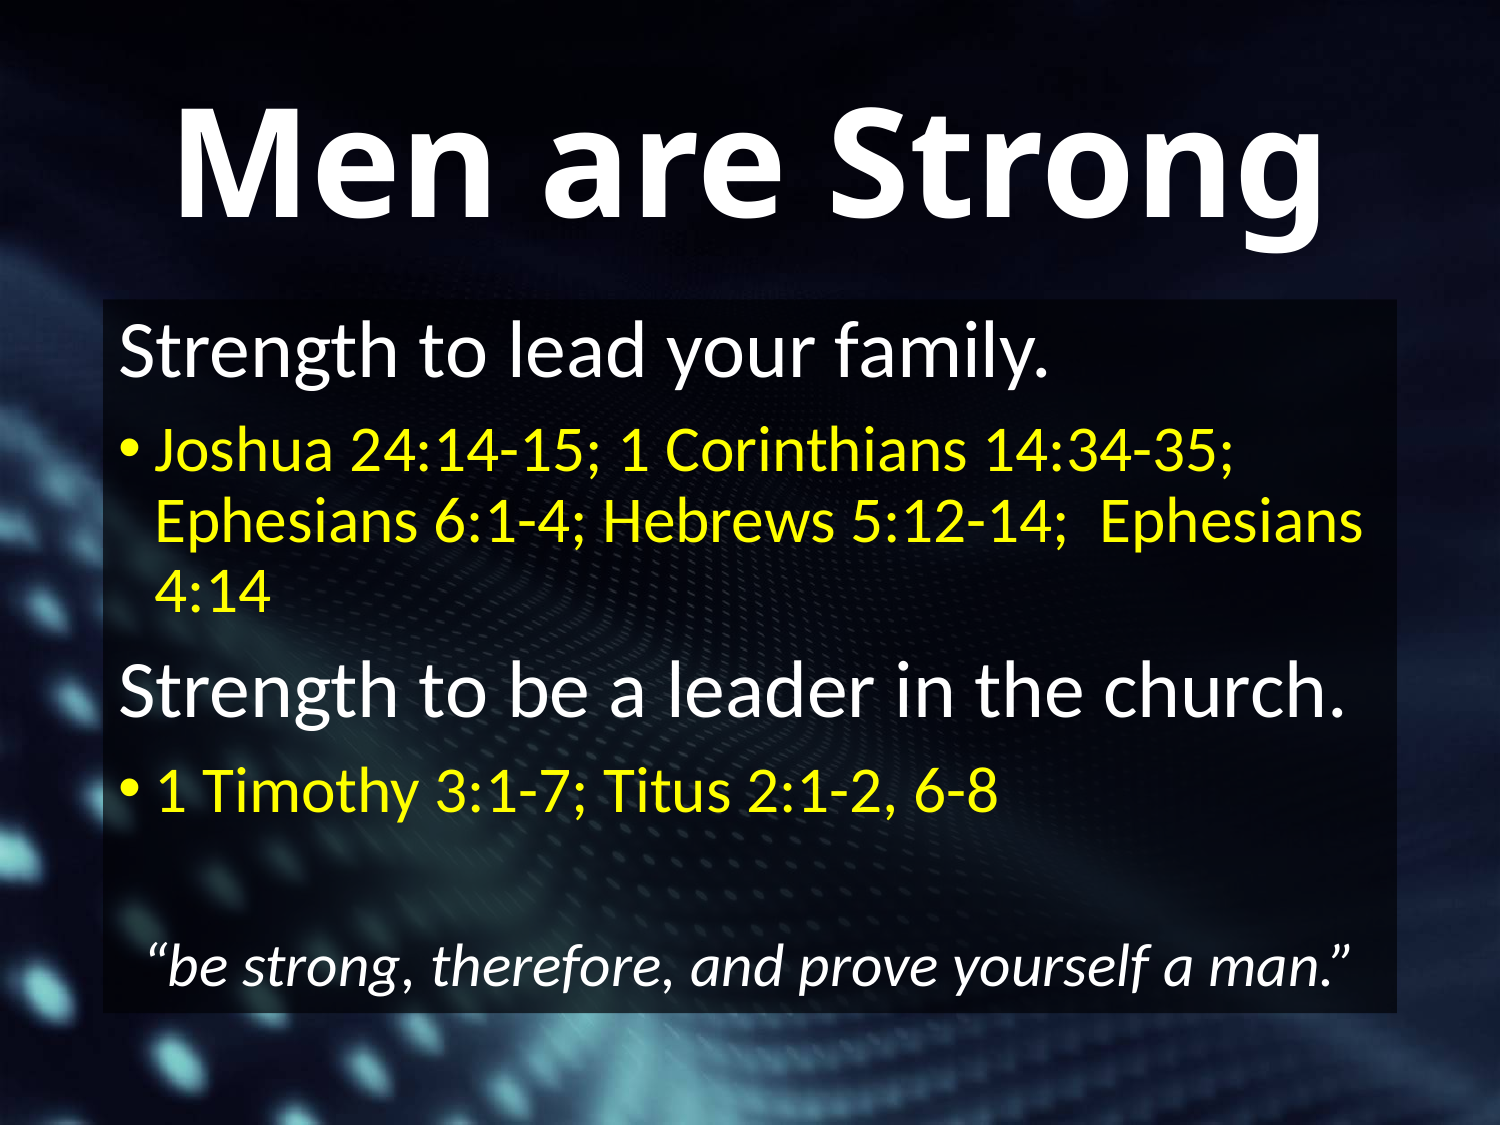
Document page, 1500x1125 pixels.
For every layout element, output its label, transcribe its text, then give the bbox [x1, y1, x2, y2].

picture [0, 0, 1500, 1125]
list Strength to lead your family. Joshua 24:14-15; 1 Corinthians 14:34-35; Ephesians 6:1-4; Hebrews 5:12-14; Ephesians 4:14 Strength to be a leader in the church. 1 Timothy 3:1-7; Titus 2:1-2, 6-8 “be strong, therefore, and prove yourself a man.” [103, 299, 1397, 1014]
title Men are Strong [103, 59, 1397, 278]
